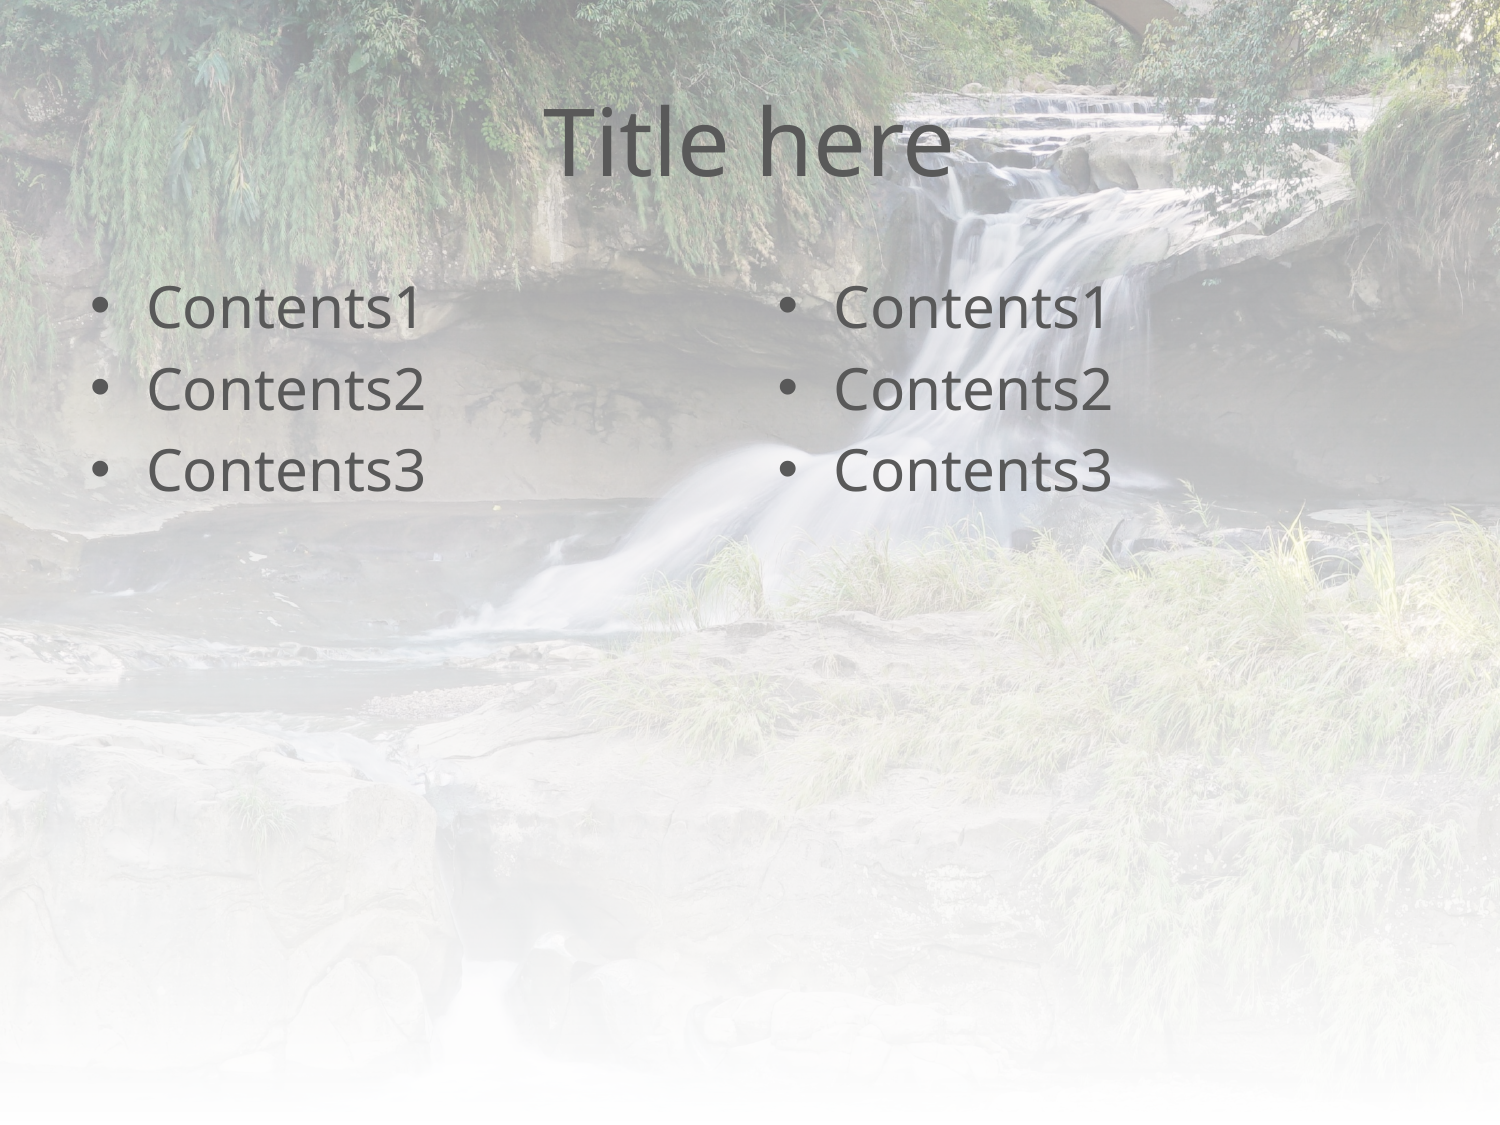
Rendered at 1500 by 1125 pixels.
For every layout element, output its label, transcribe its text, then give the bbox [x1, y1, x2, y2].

list Contents1 Contents2 Contents3 [762, 262, 1425, 1005]
title Title here [75, 45, 1425, 233]
list Contents1 Contents2 Contents3 [75, 262, 738, 1005]
text_box [0, 0, 1500, 1125]
